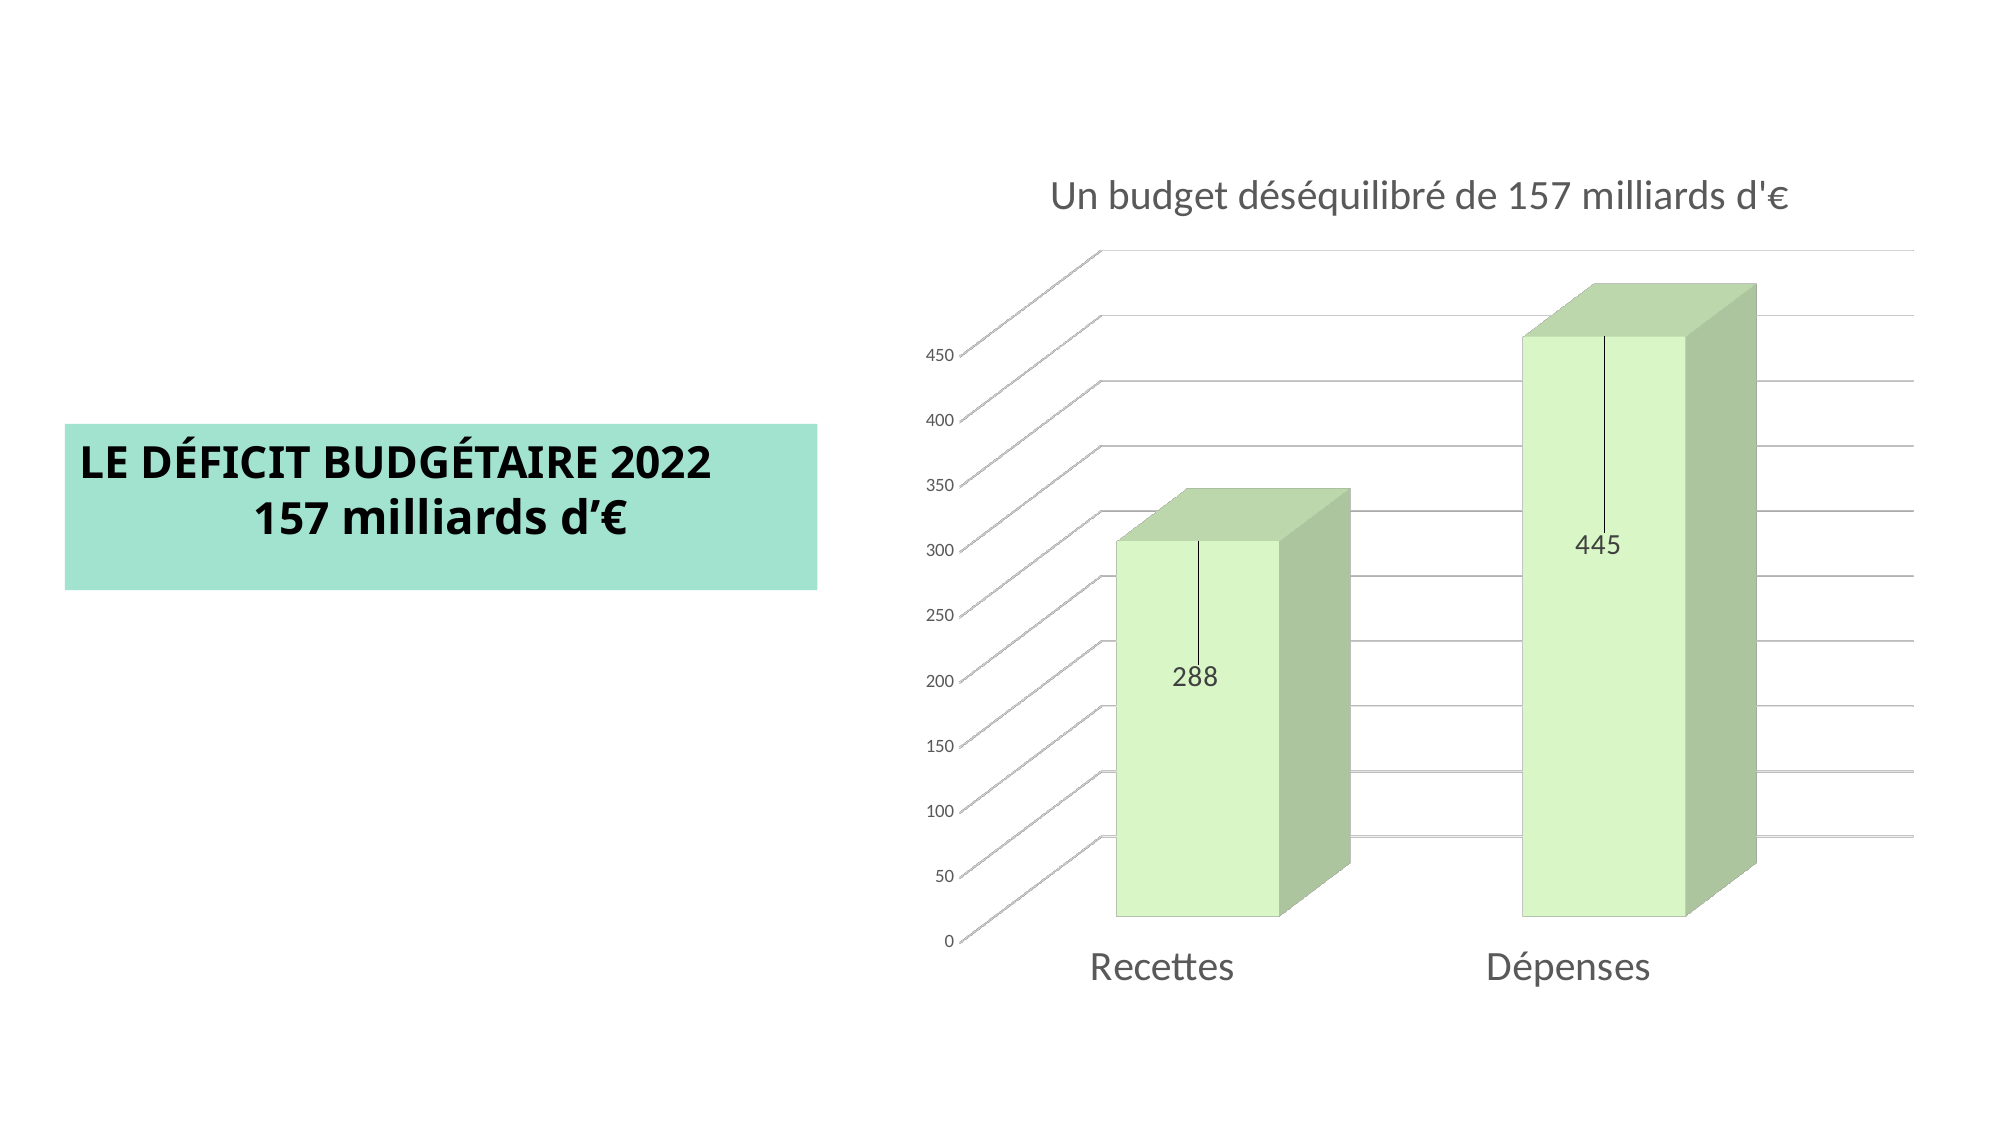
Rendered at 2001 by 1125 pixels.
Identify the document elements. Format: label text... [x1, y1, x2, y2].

text_box LE déficit budgétaire 2022 157 milliards d’€ [64, 423, 818, 591]
chart [904, 140, 1936, 1009]
